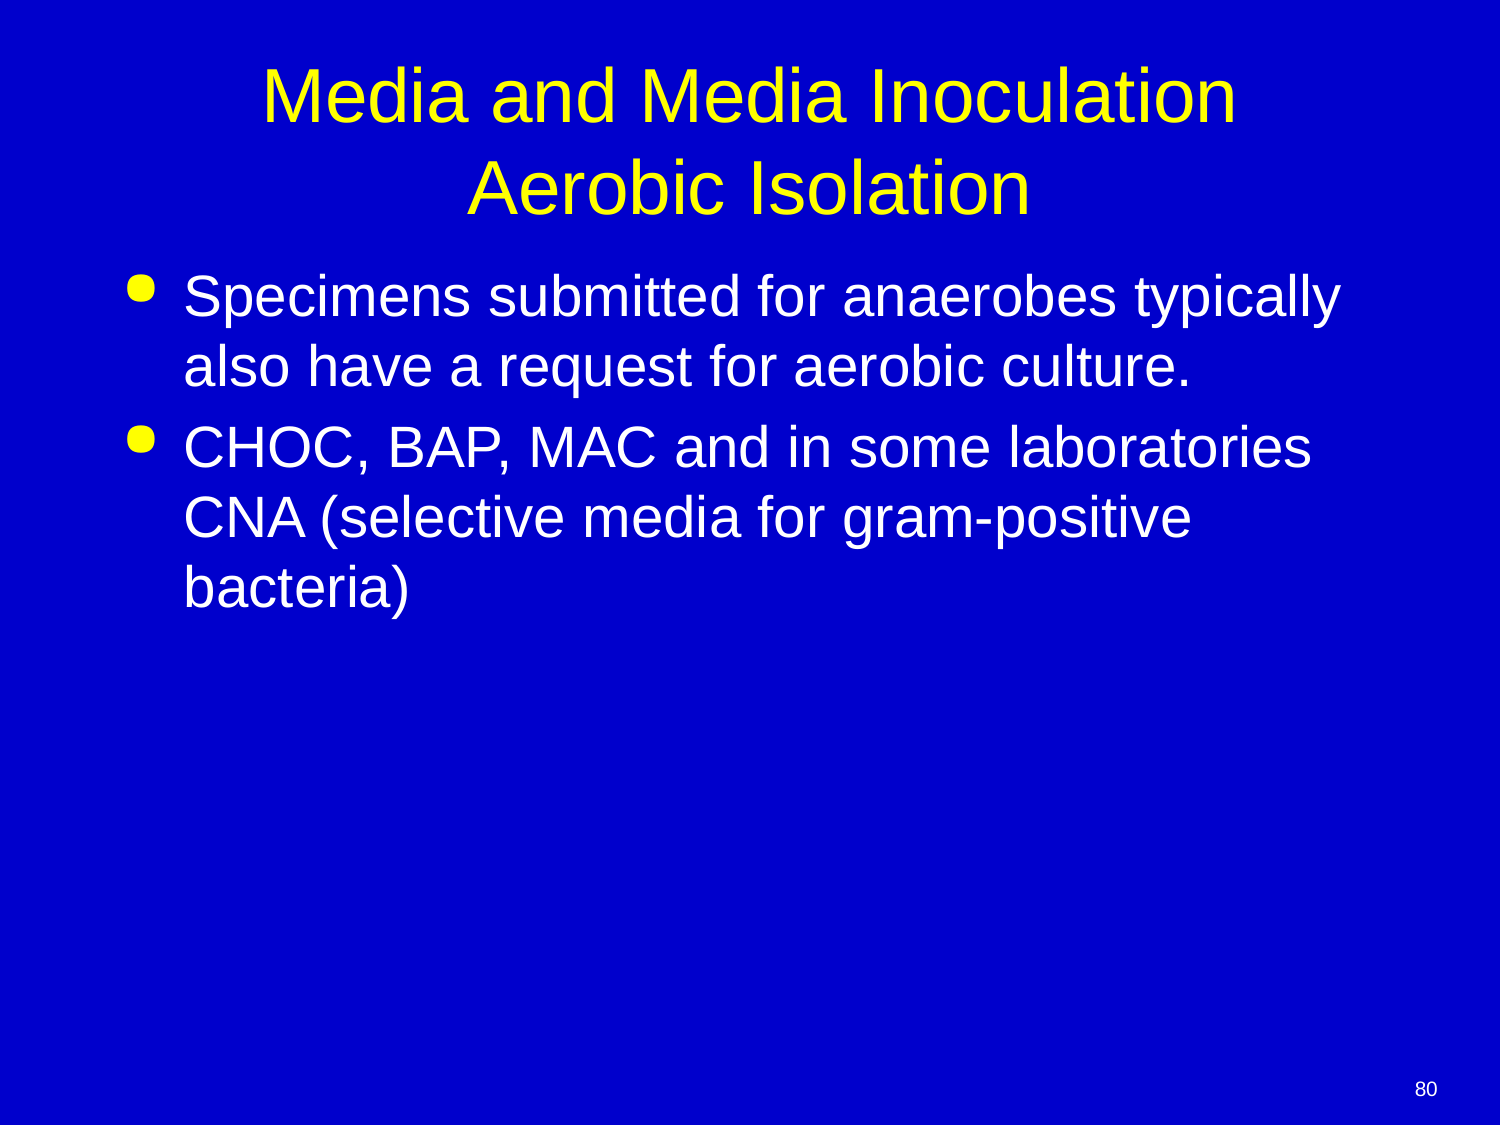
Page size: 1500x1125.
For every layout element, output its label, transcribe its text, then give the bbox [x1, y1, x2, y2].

title Media and Media Inoculation Aerobic Isolation [112, 37, 1388, 238]
list Specimens submitted for anaerobes typically also have a request for aerobic culture. CHOC, BAP, MAC and in some laboratories CNA (selective media for gram-positive bacteria) [111, 249, 1388, 982]
